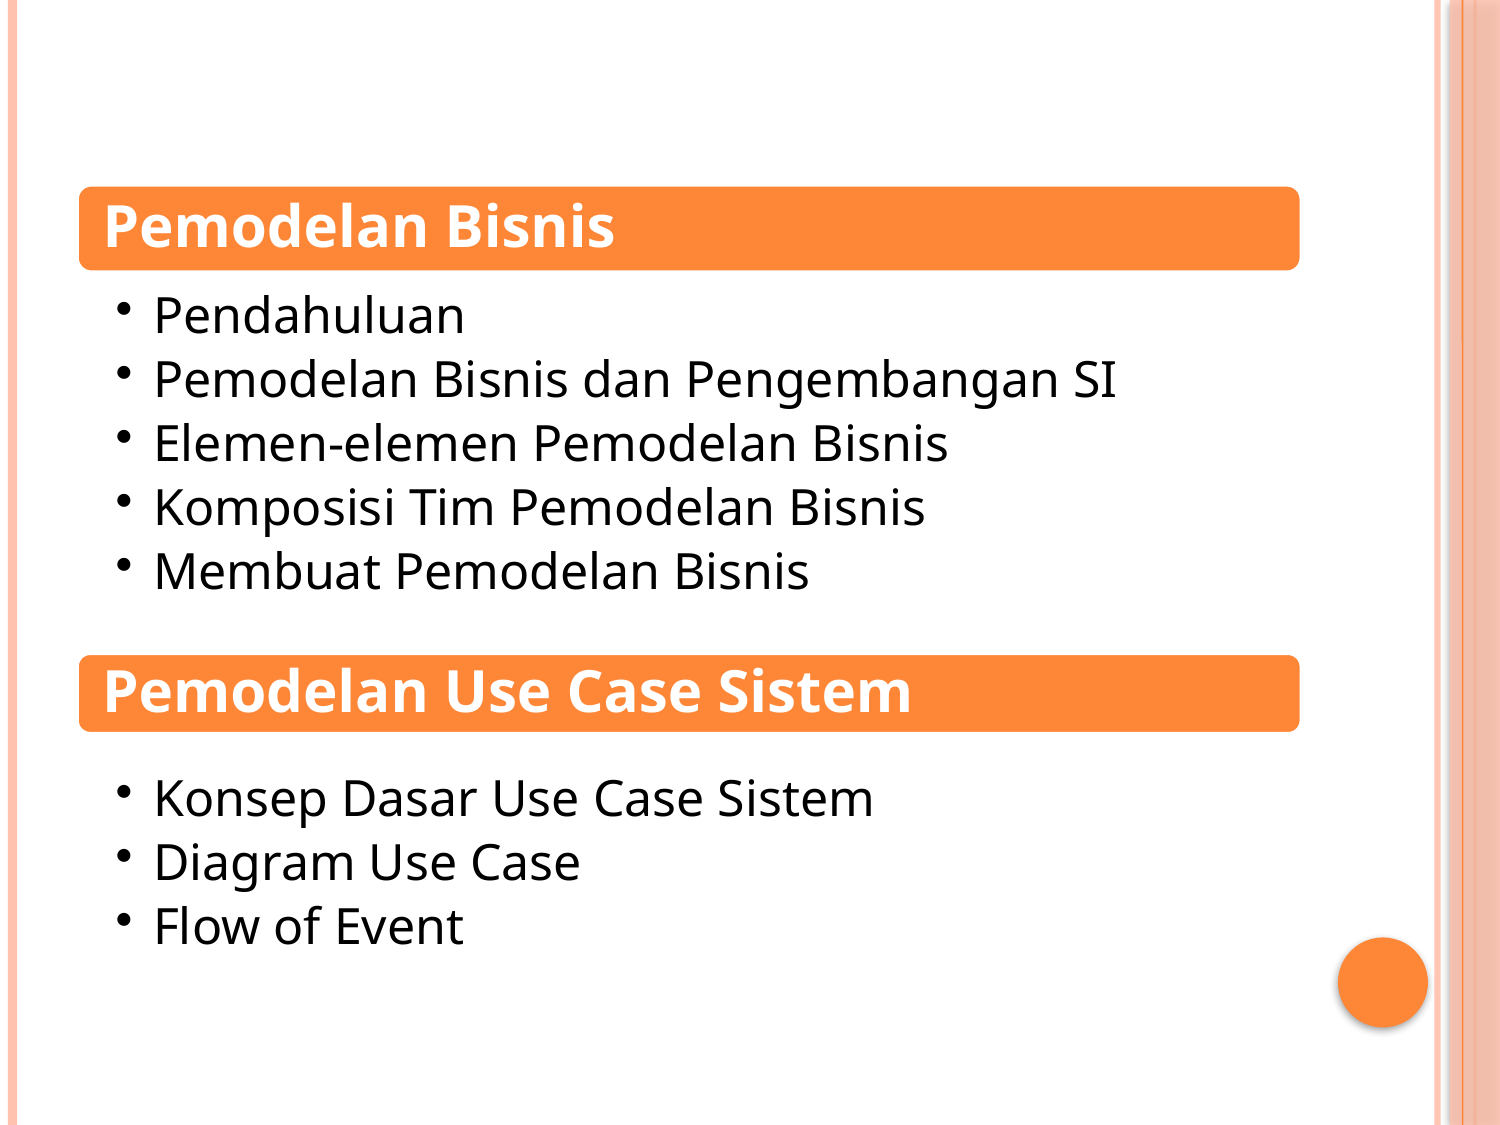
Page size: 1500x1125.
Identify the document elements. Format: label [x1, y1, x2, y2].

list [76, 183, 1303, 985]
